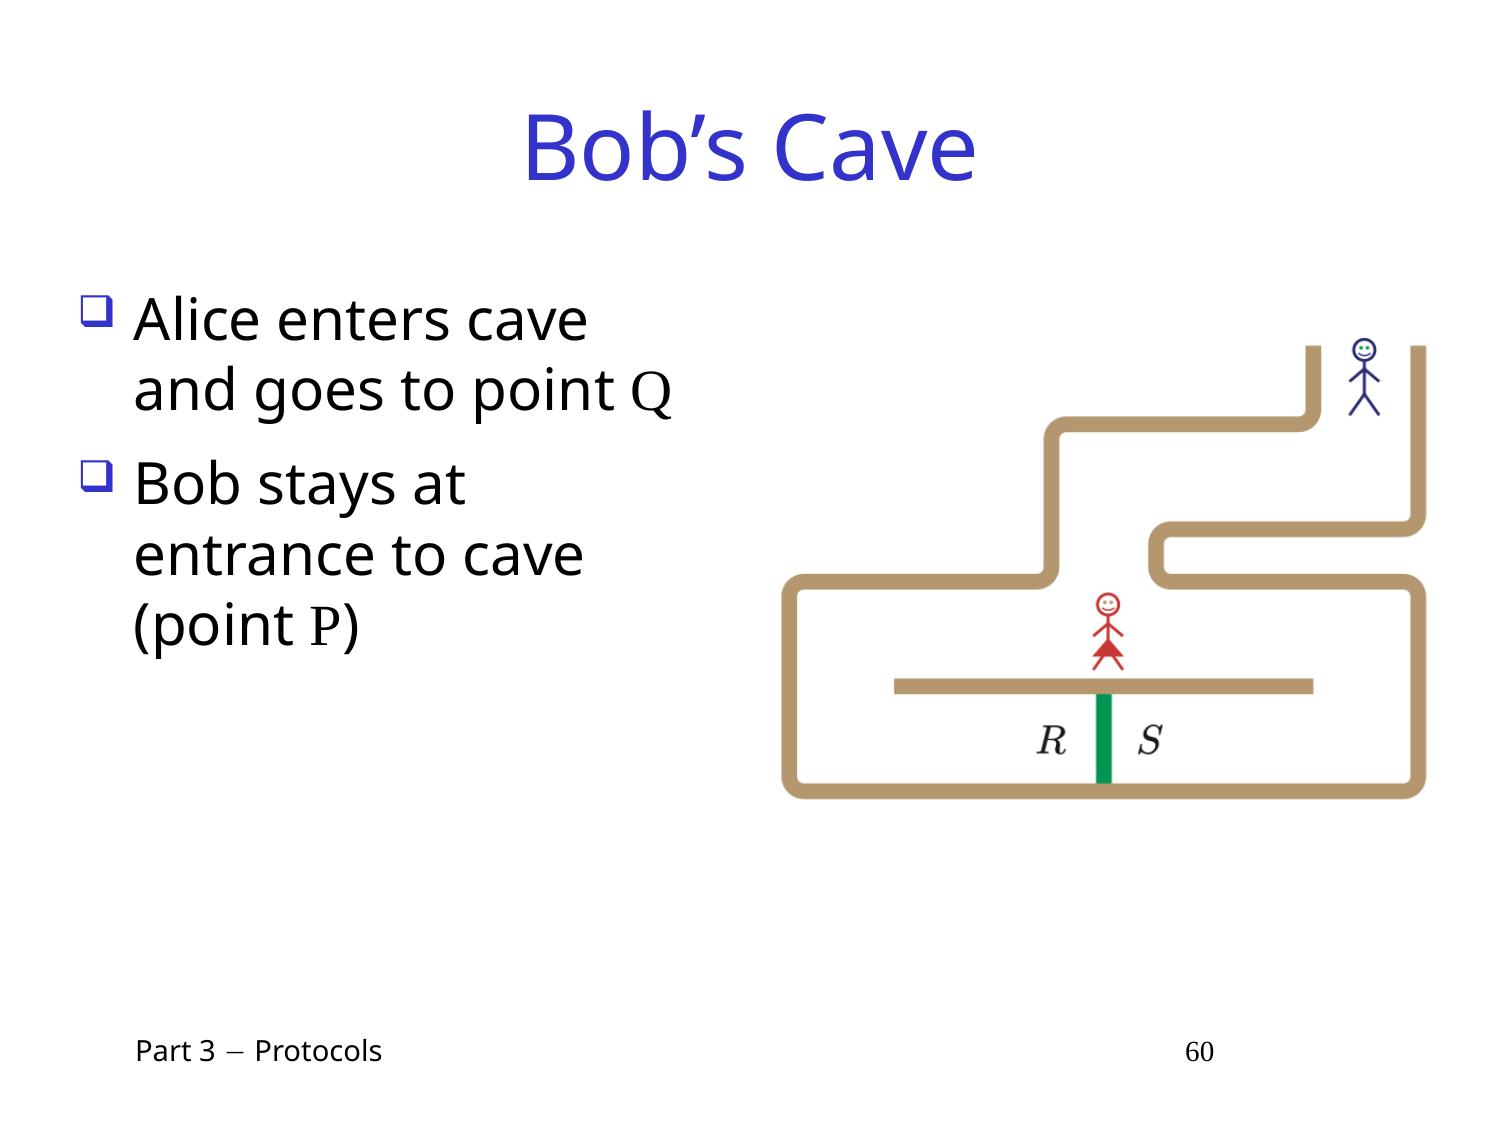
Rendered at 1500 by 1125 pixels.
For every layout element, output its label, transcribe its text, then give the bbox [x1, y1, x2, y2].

title Bob’s Cave [112, 74, 1388, 213]
picture [770, 337, 1438, 813]
footer Part 3  Protocols 60 [112, 1024, 1401, 1101]
list Alice enters cave and goes to point Q Bob stays at entrance to cave (point P) [62, 274, 701, 988]
